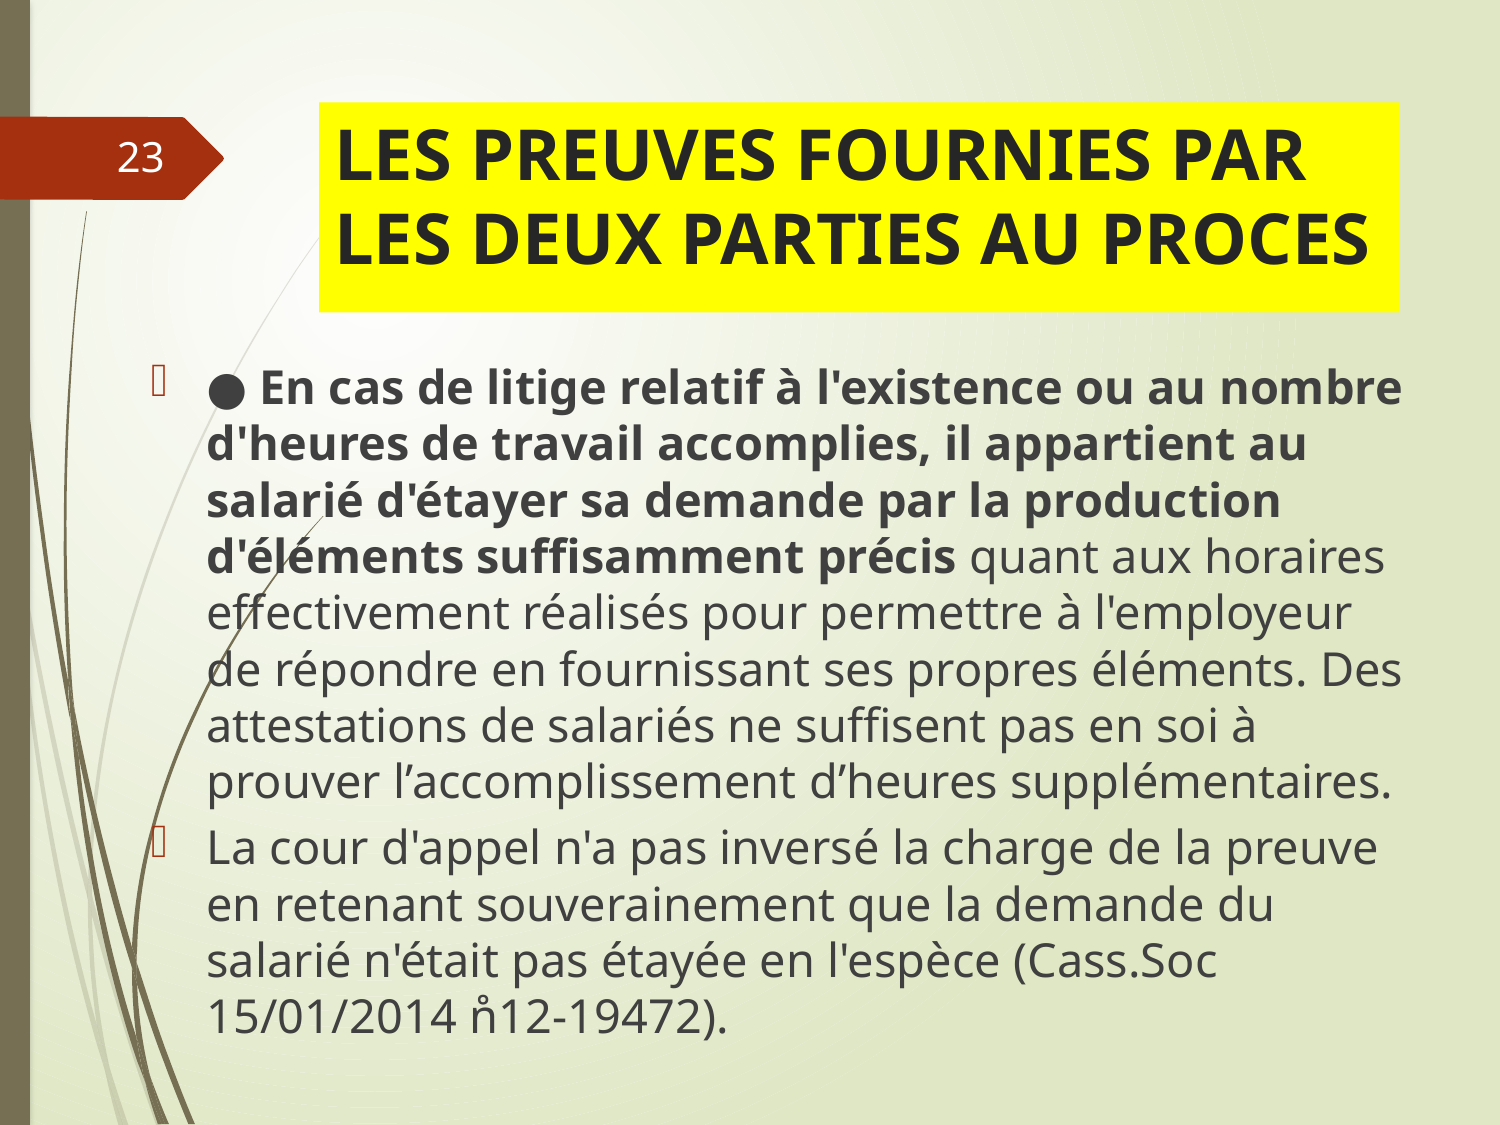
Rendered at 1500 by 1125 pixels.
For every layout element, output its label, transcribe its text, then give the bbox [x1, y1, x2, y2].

list ● En cas de litige relatif à l'existence ou au nombre d'heures de travail accomplies, il appartient au salarié d'étayer sa demande par la production d'éléments suffisamment précis quant aux horaires effectivement réalisés pour permettre à l'employeur de répondre en fournissant ses propres éléments. Des attestations de salariés ne suffisent pas en soi à prouver l’accomplissement d’heures supplémentaires. La cour d'appel n'a pas inversé la charge de la preuve en retenant souverainement que la demande du salarié n'était pas étayée en l'espèce (Cass.Soc 15/01/2014 n̊12-19472). [135, 349, 1424, 1094]
title LES PREUVES FOURNIES PAR LES DEUX PARTIES AU PROCES [319, 102, 1400, 313]
slide_number 23 [83, 129, 180, 190]
